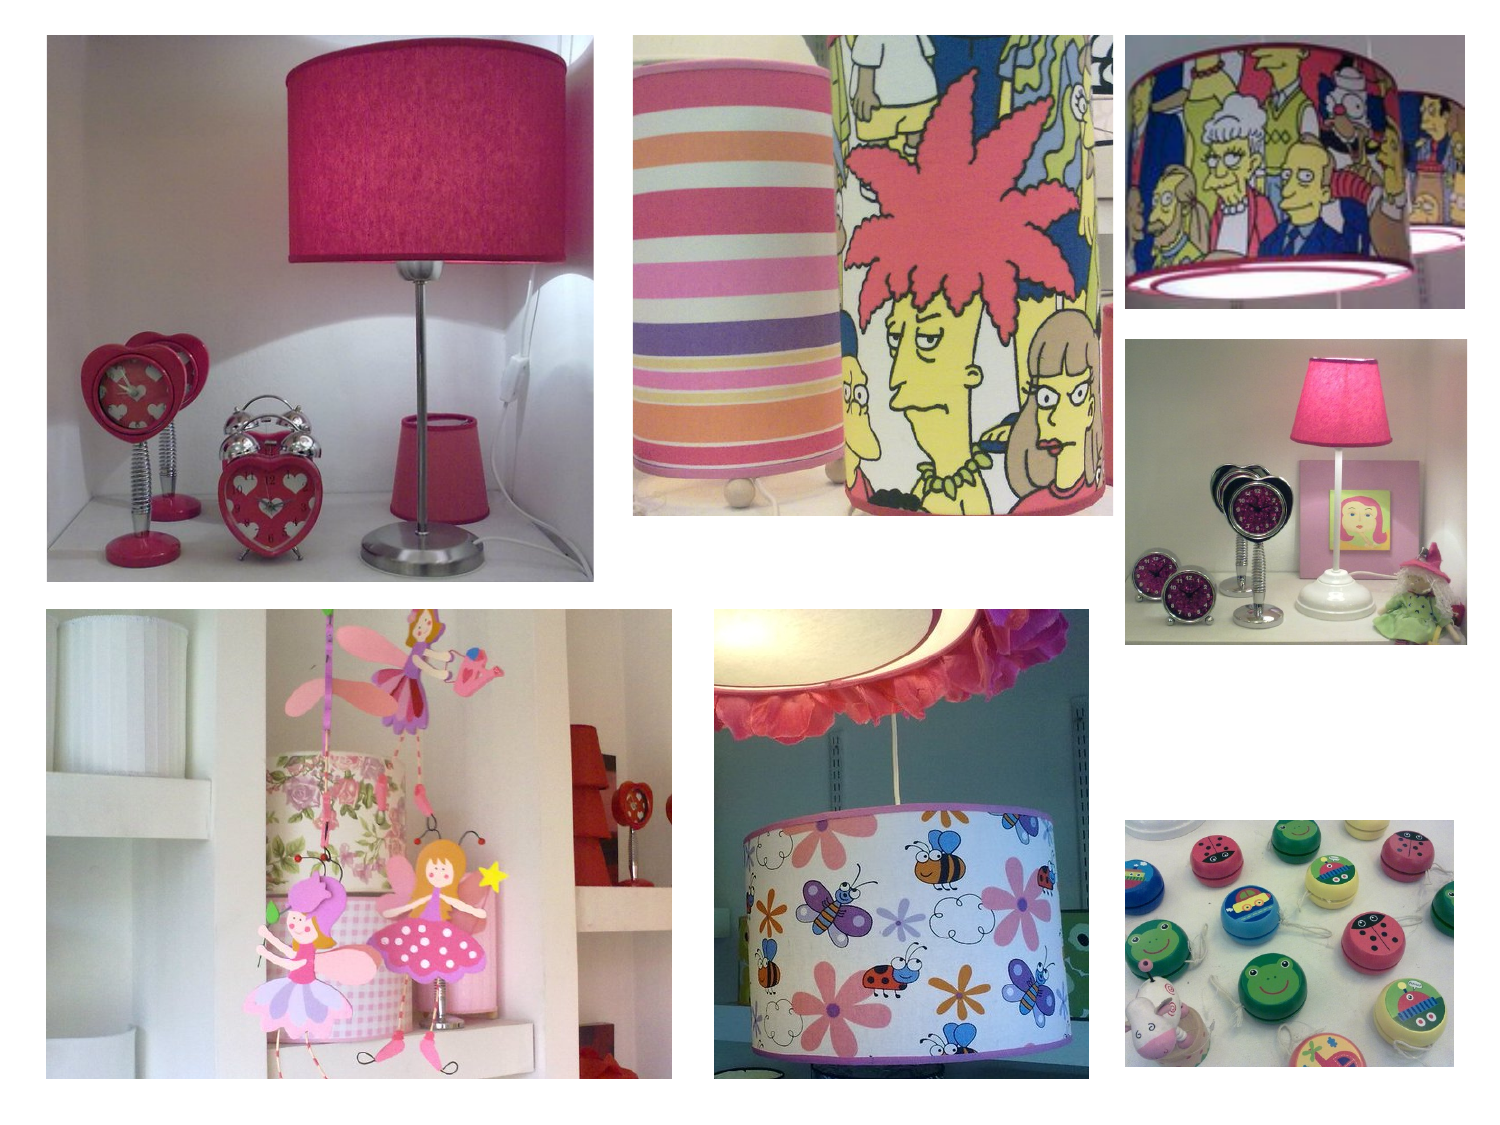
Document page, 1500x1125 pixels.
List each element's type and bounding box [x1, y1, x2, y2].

picture [1124, 820, 1454, 1067]
picture [46, 609, 673, 1079]
picture [1124, 339, 1468, 645]
picture [46, 34, 594, 583]
picture [632, 34, 1114, 516]
picture [1124, 34, 1466, 309]
picture [714, 609, 1089, 1079]
